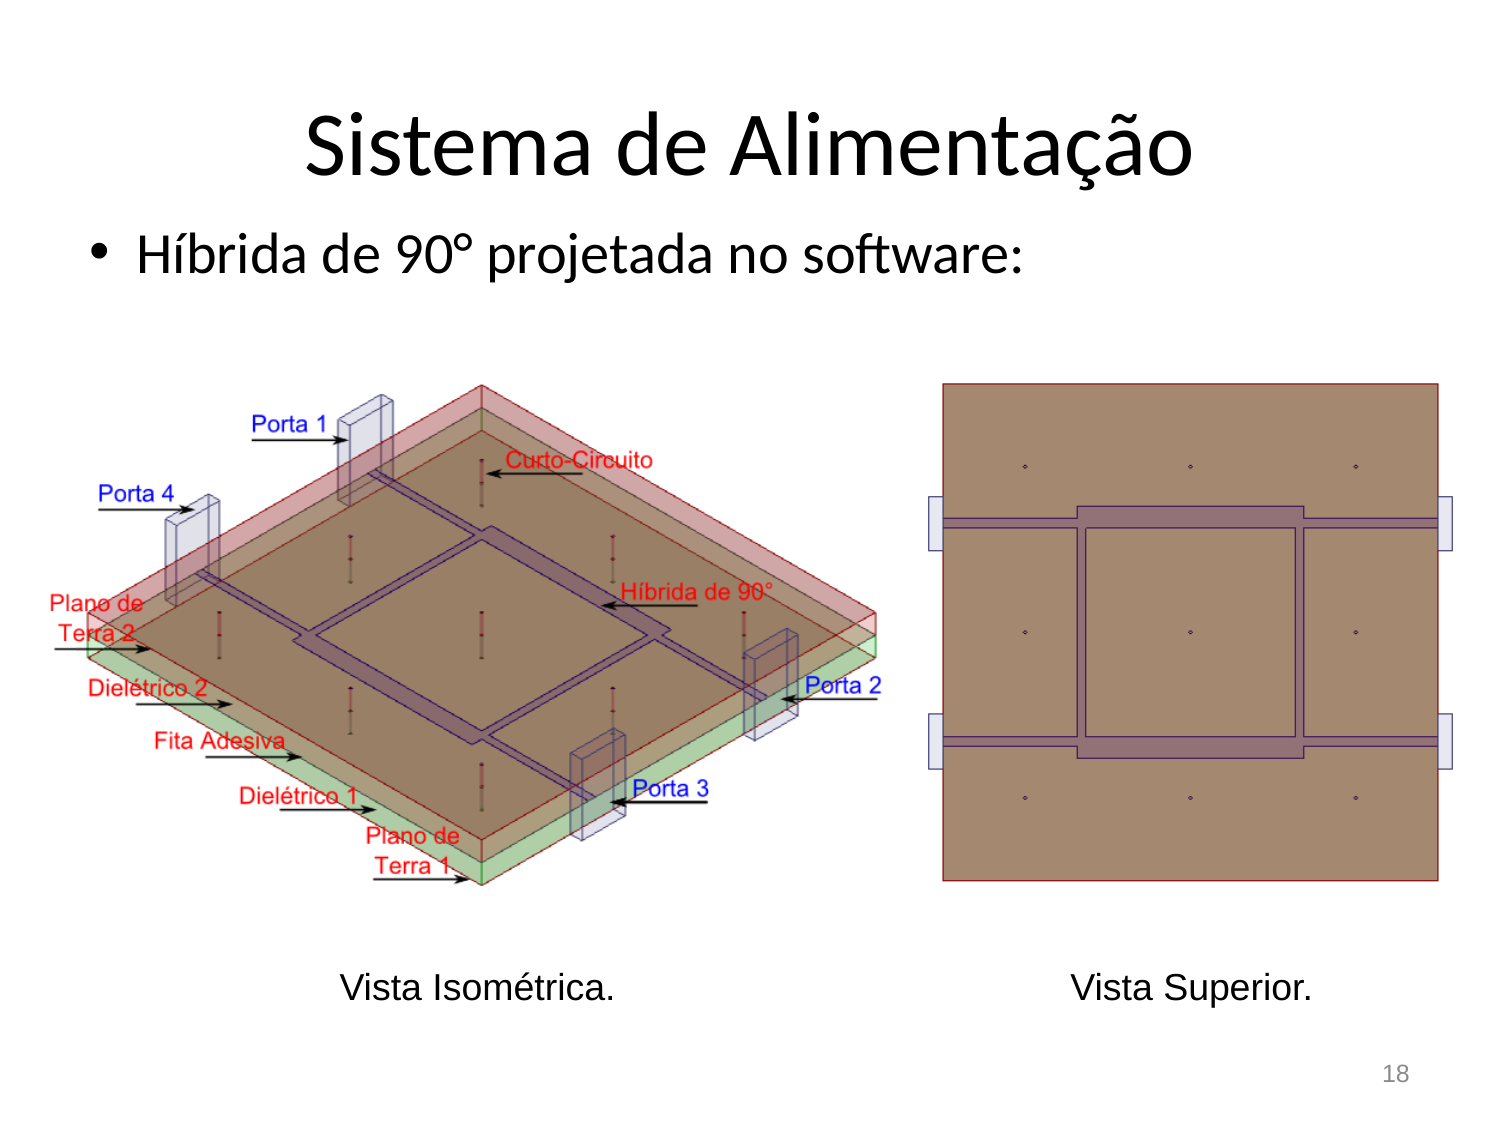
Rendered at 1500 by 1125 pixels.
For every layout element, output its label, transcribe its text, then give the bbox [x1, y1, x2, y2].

picture [921, 375, 1459, 891]
text_box Vista Isométrica. [324, 955, 656, 1016]
text_box Vista Superior. [1055, 955, 1341, 1016]
slide_number 18 [1074, 1042, 1425, 1103]
text_box Híbrida de 90° projetada no software: [75, 208, 1459, 293]
picture [41, 374, 889, 906]
title Sistema de Alimentação [75, 45, 1425, 208]
